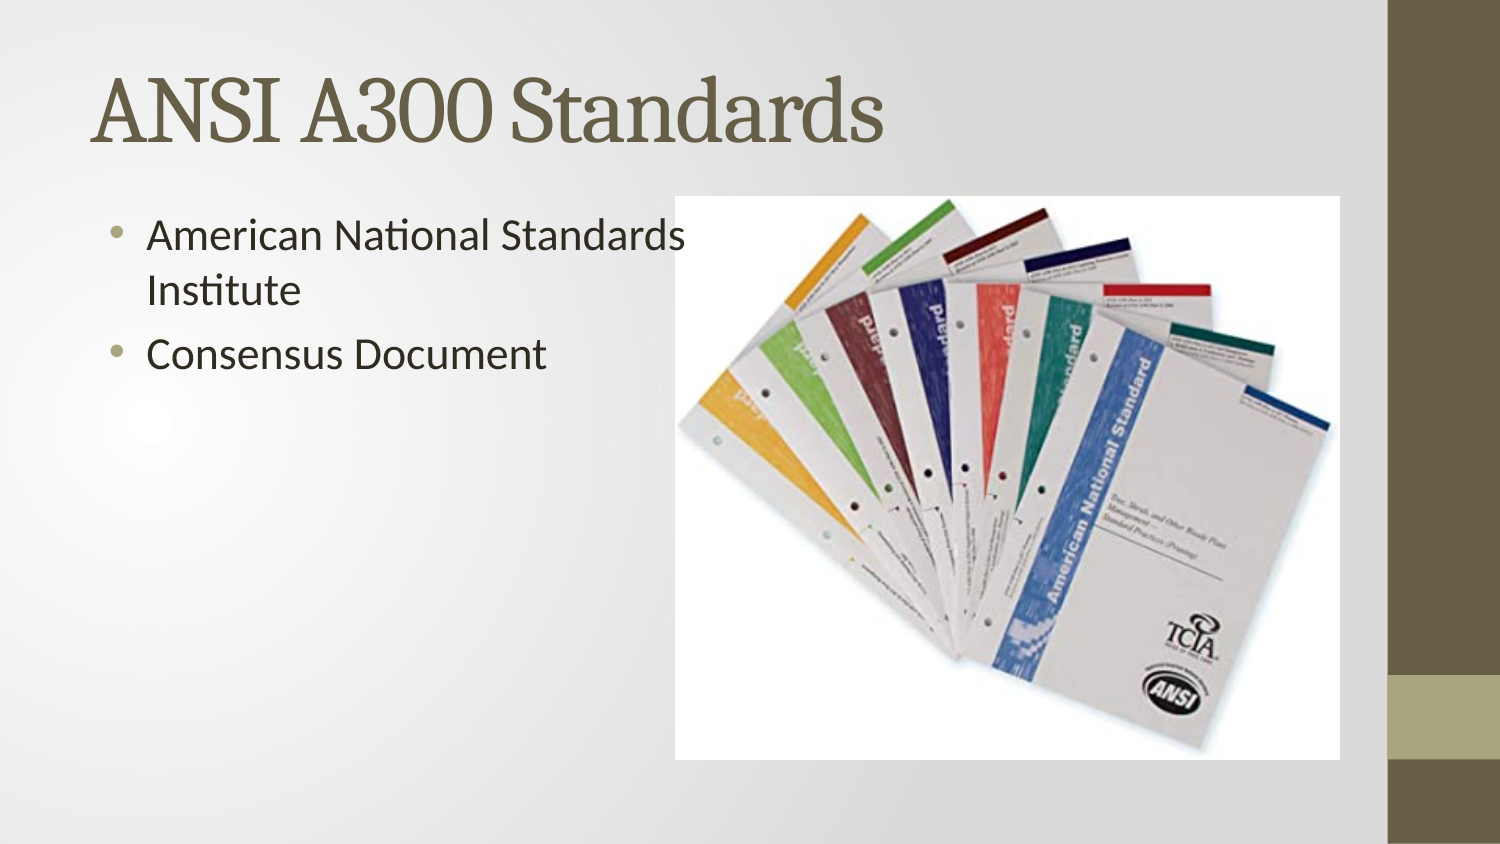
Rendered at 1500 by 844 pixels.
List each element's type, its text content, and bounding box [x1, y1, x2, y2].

picture [674, 196, 1340, 760]
list American National Standards Institute Consensus Document [75, 196, 750, 788]
title ANSI A300 Standards [75, 33, 1325, 175]
